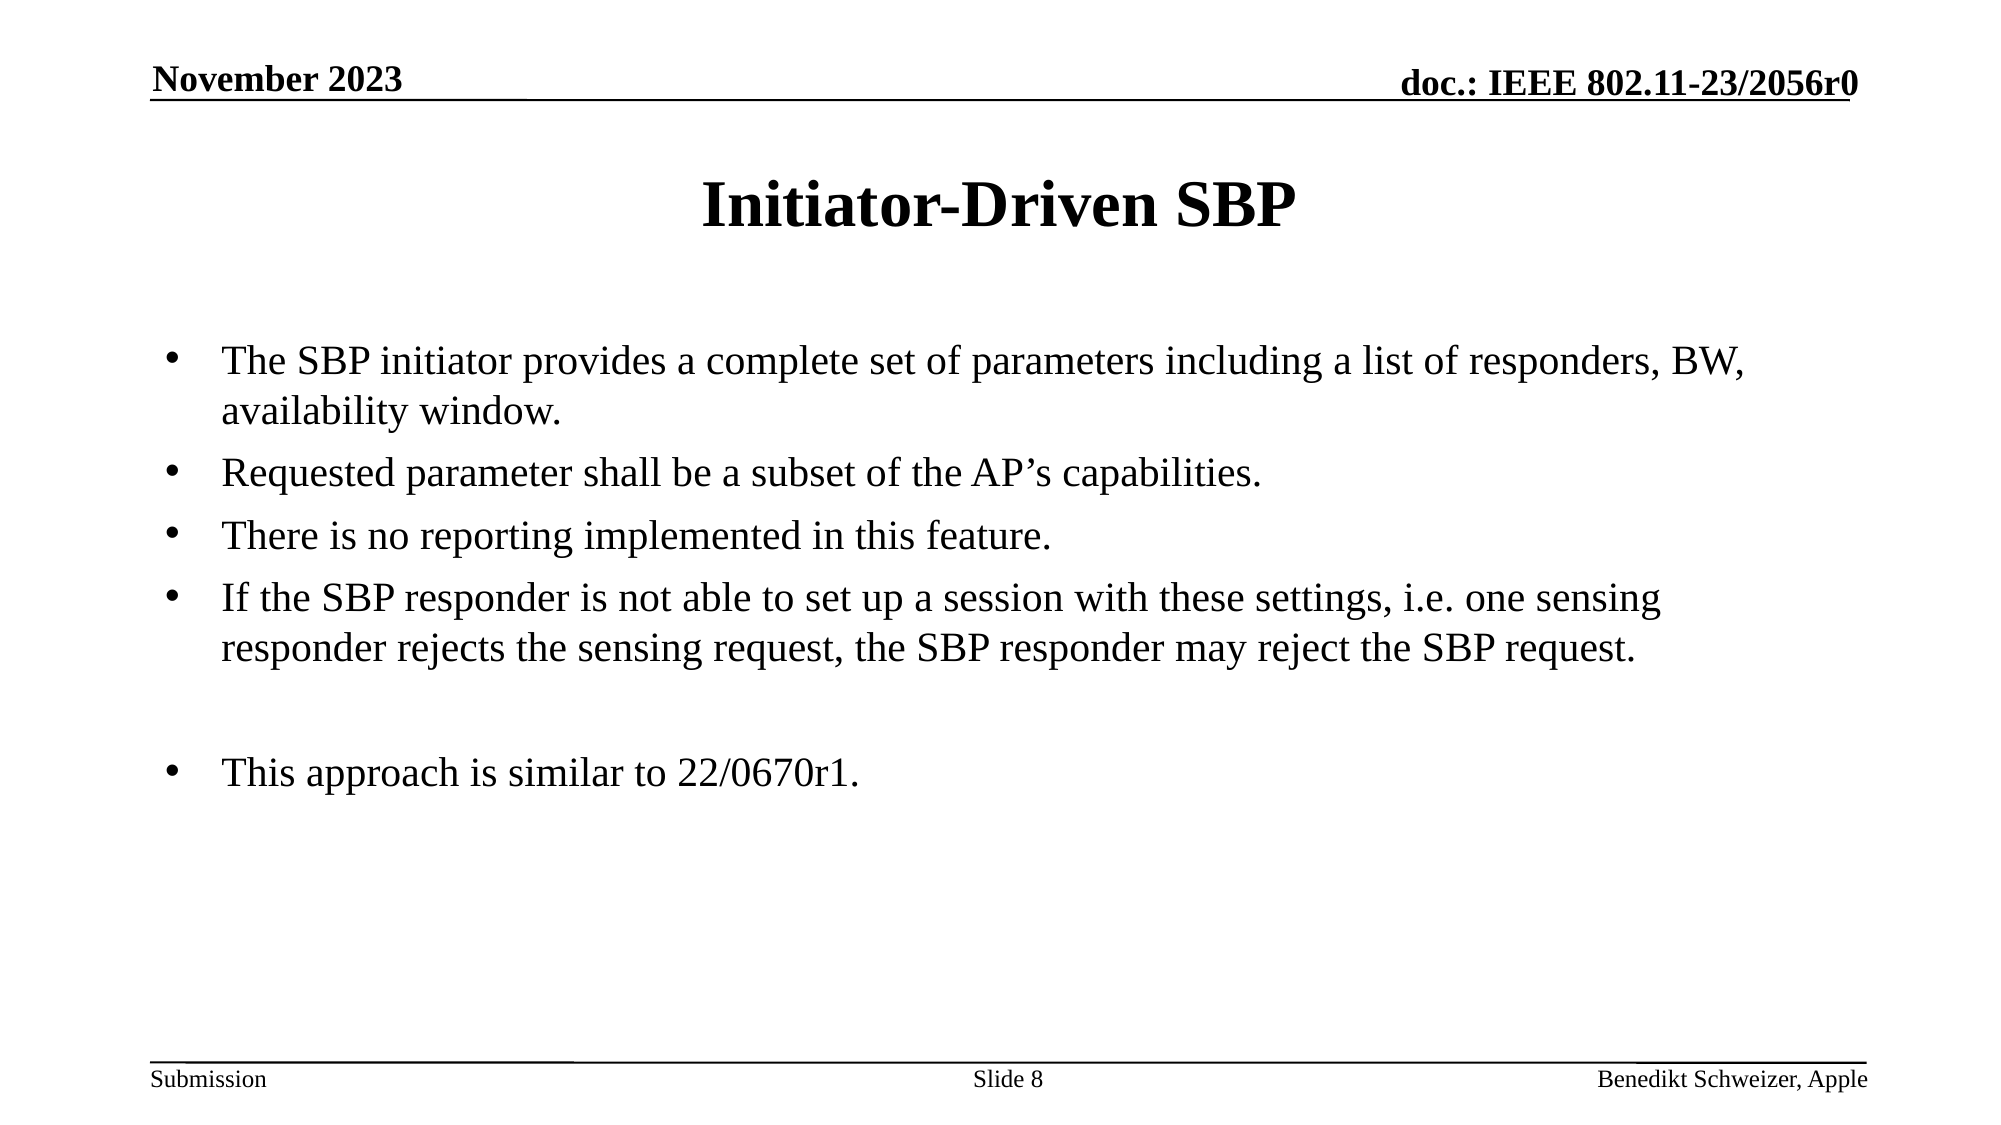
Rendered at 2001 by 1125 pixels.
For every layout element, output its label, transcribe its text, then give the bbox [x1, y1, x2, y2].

list The SBP initiator provides a complete set of parameters including a list of responders, BW, availability window. Requested parameter shall be a subset of the AP’s capabilities. There is no reporting implemented in this feature. If the SBP responder is not able to set up a session with these settings, i.e. one sensing responder rejects the sensing request, the SBP responder may reject the SBP request. This approach is similar to 22/0670r1. [149, 324, 1850, 1000]
slide_number Slide 8 [950, 1061, 1067, 1123]
title Initiator-Driven SBP [149, 112, 1850, 288]
footer Benedikt Schweizer, Apple [1171, 1061, 1869, 1093]
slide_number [152, 54, 563, 100]
